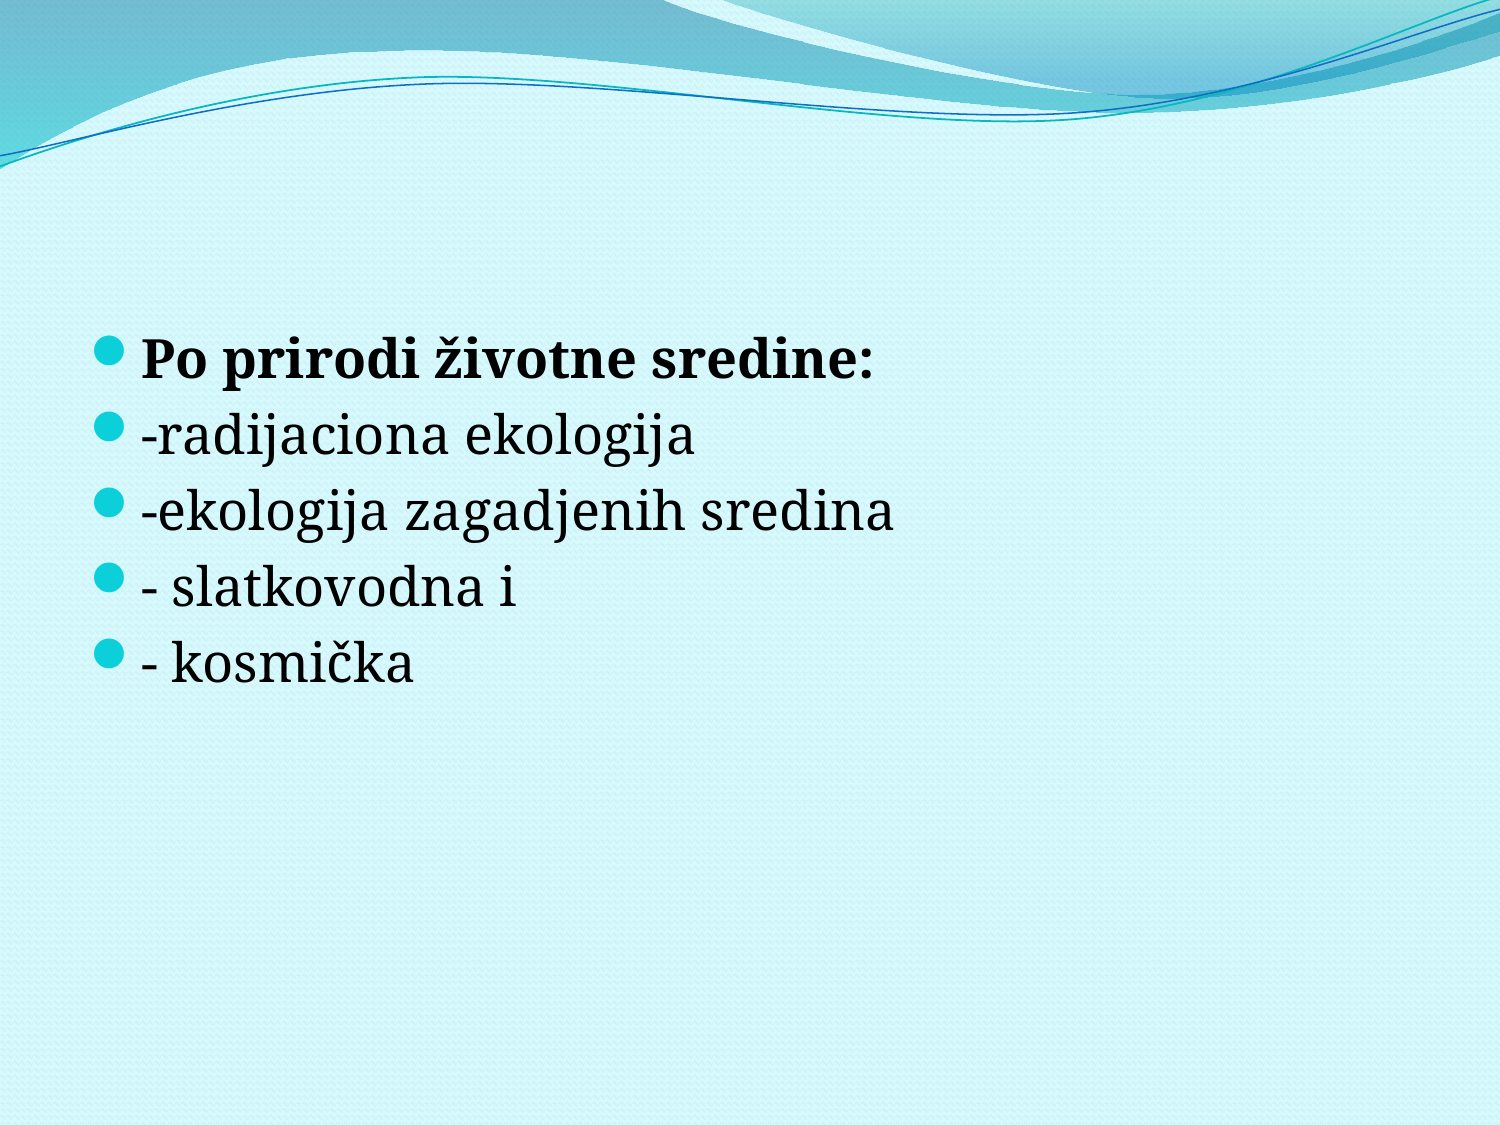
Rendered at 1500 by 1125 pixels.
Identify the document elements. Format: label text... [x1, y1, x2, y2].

list Po prirodi životne sredine: -radijaciona ekologija -ekologija zagadjenih sredina - slatkovodna i - kosmička [75, 317, 1425, 1038]
